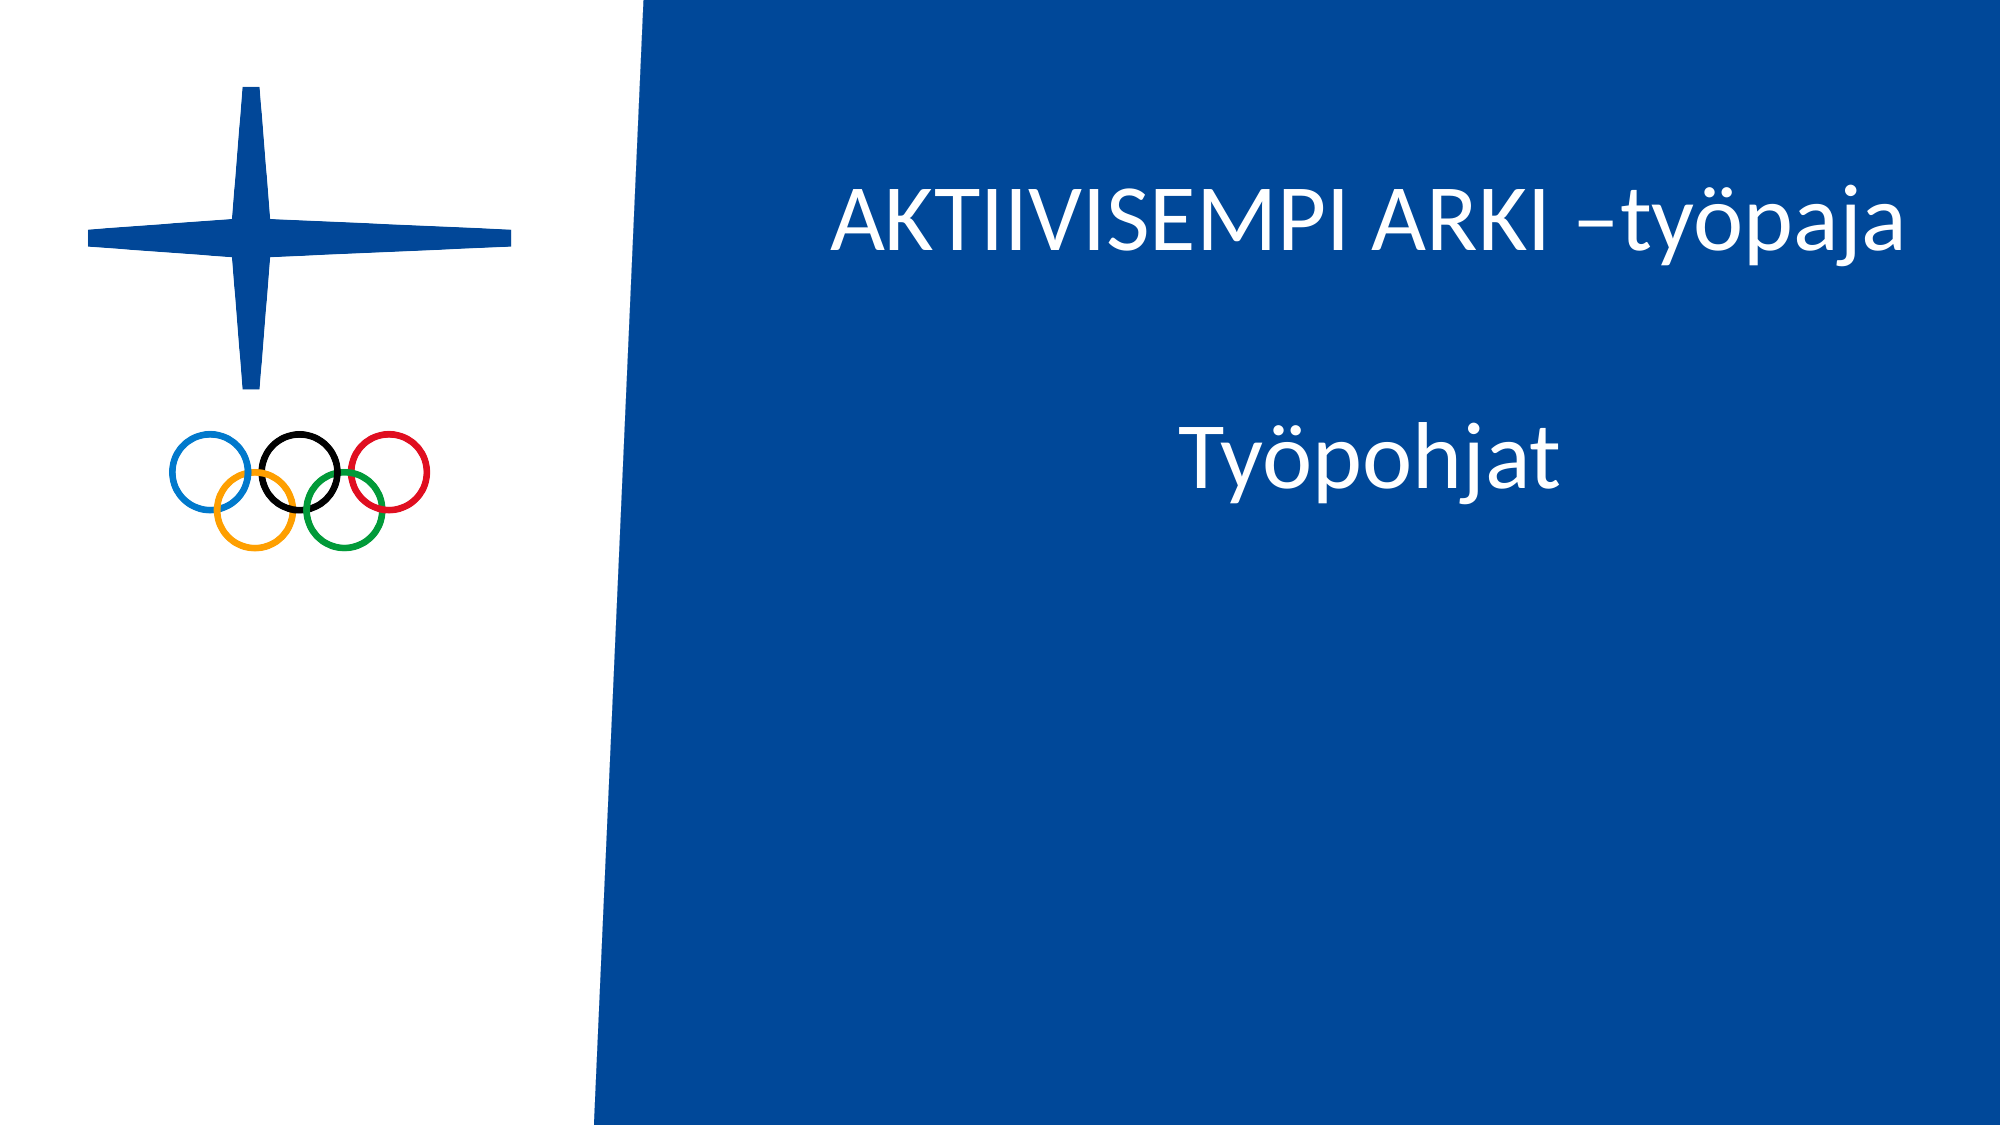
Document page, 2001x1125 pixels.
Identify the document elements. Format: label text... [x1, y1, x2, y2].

list AKTIIVISEMPI ARKI –työpaja Työpohjat [830, 164, 1912, 702]
picture [0, 0, 2000, 1125]
